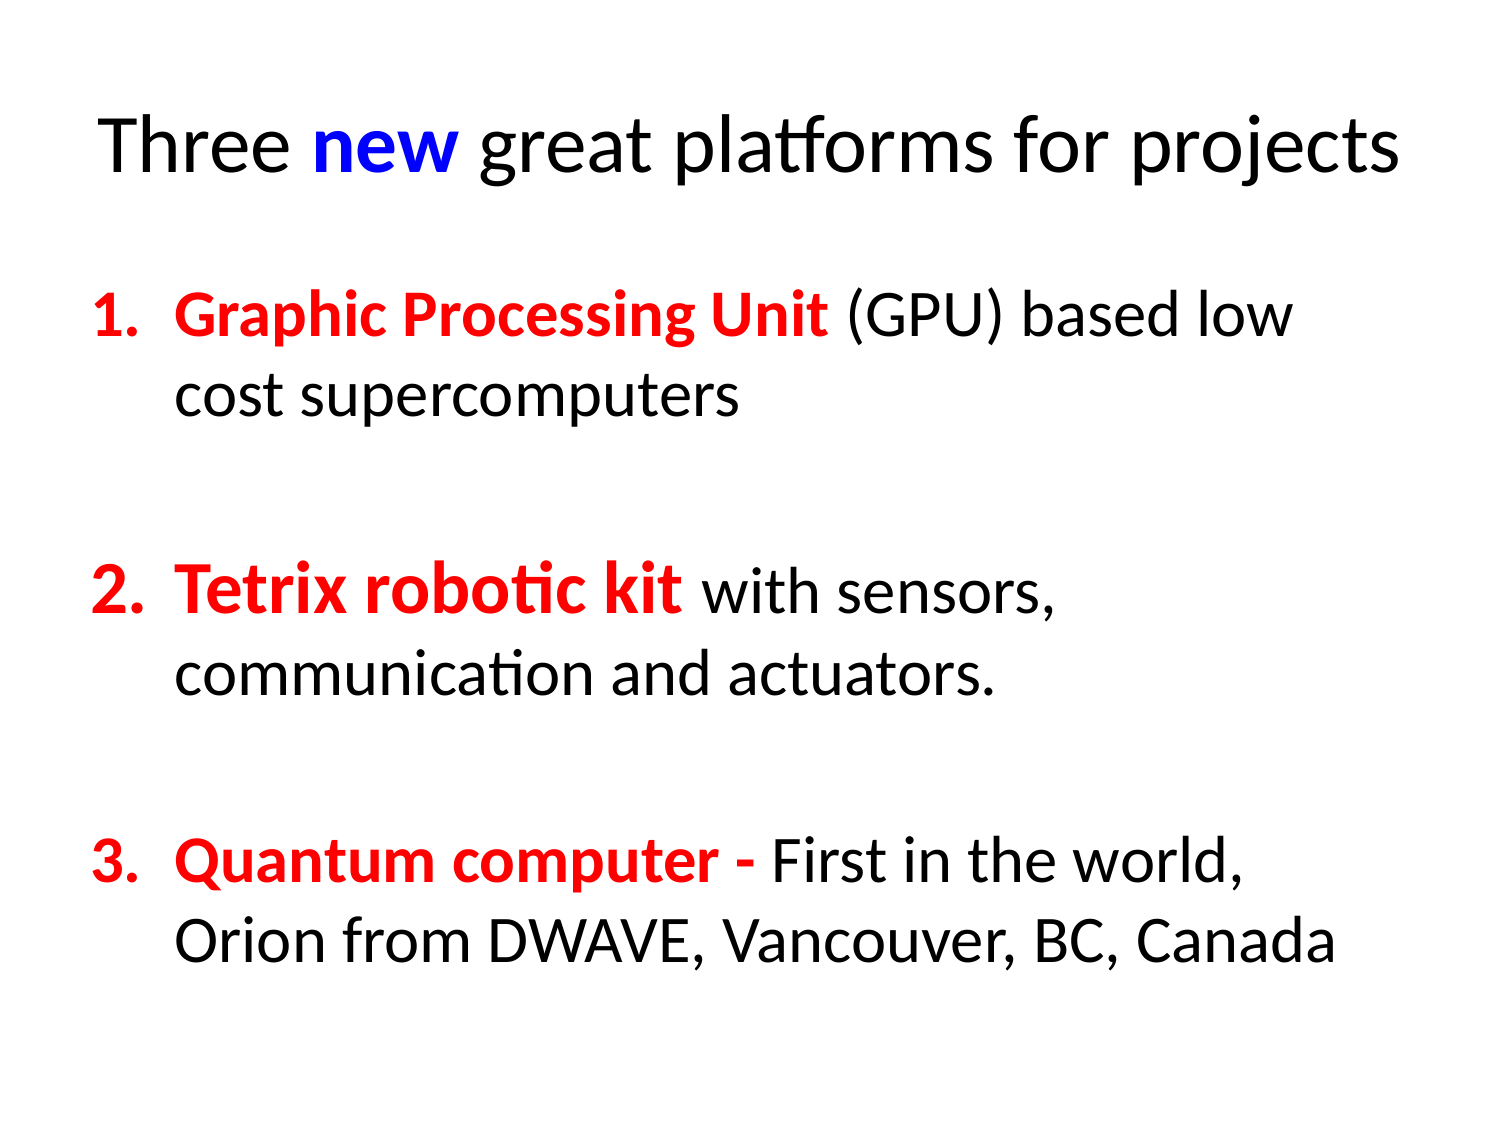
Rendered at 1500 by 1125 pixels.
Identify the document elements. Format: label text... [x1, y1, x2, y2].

list Graphic Processing Unit (GPU) based low cost supercomputers Tetrix robotic kit with sensors, communication and actuators. Quantum computer - First in the world, Orion from DWAVE, Vancouver, BC, Canada [74, 262, 1426, 1006]
title Three new great platforms for projects [74, 44, 1426, 233]
